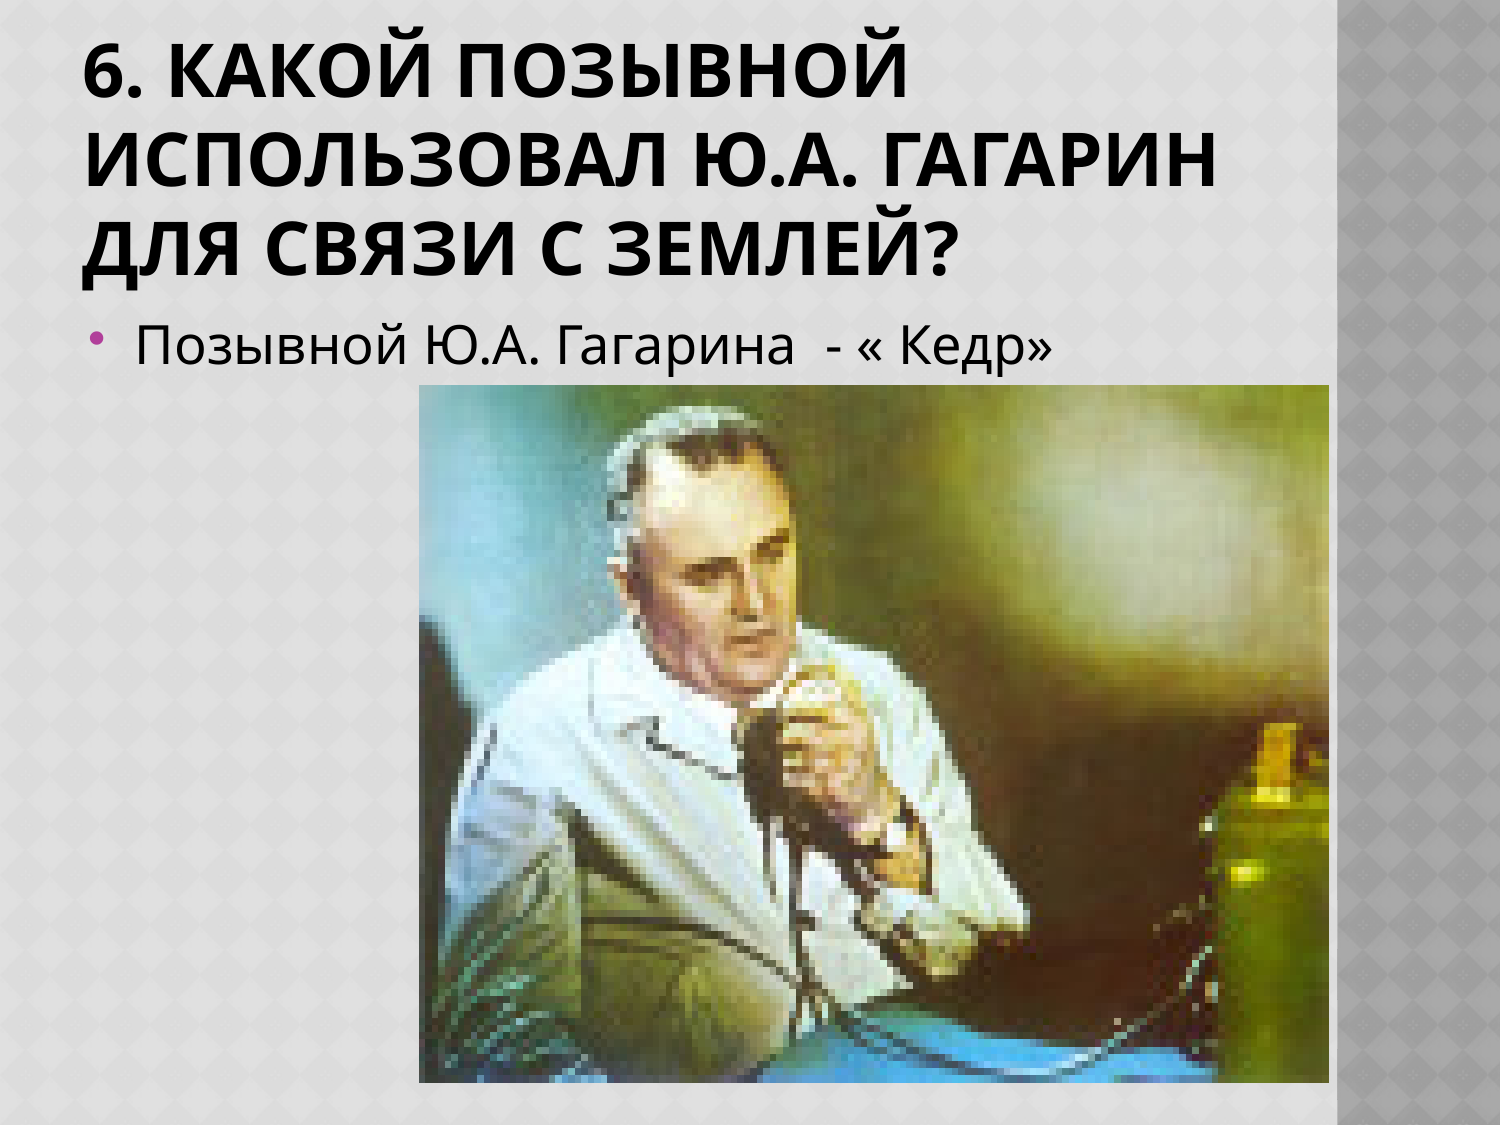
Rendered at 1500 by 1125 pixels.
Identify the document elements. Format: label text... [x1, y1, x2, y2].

picture [418, 384, 1330, 1083]
title 6. Какой позывной использовал Ю.А. Гагарин для связи с Землей? [75, 19, 1263, 291]
list Позывной Ю.А. Гагарина - « Кедр» [74, 302, 1263, 1060]
